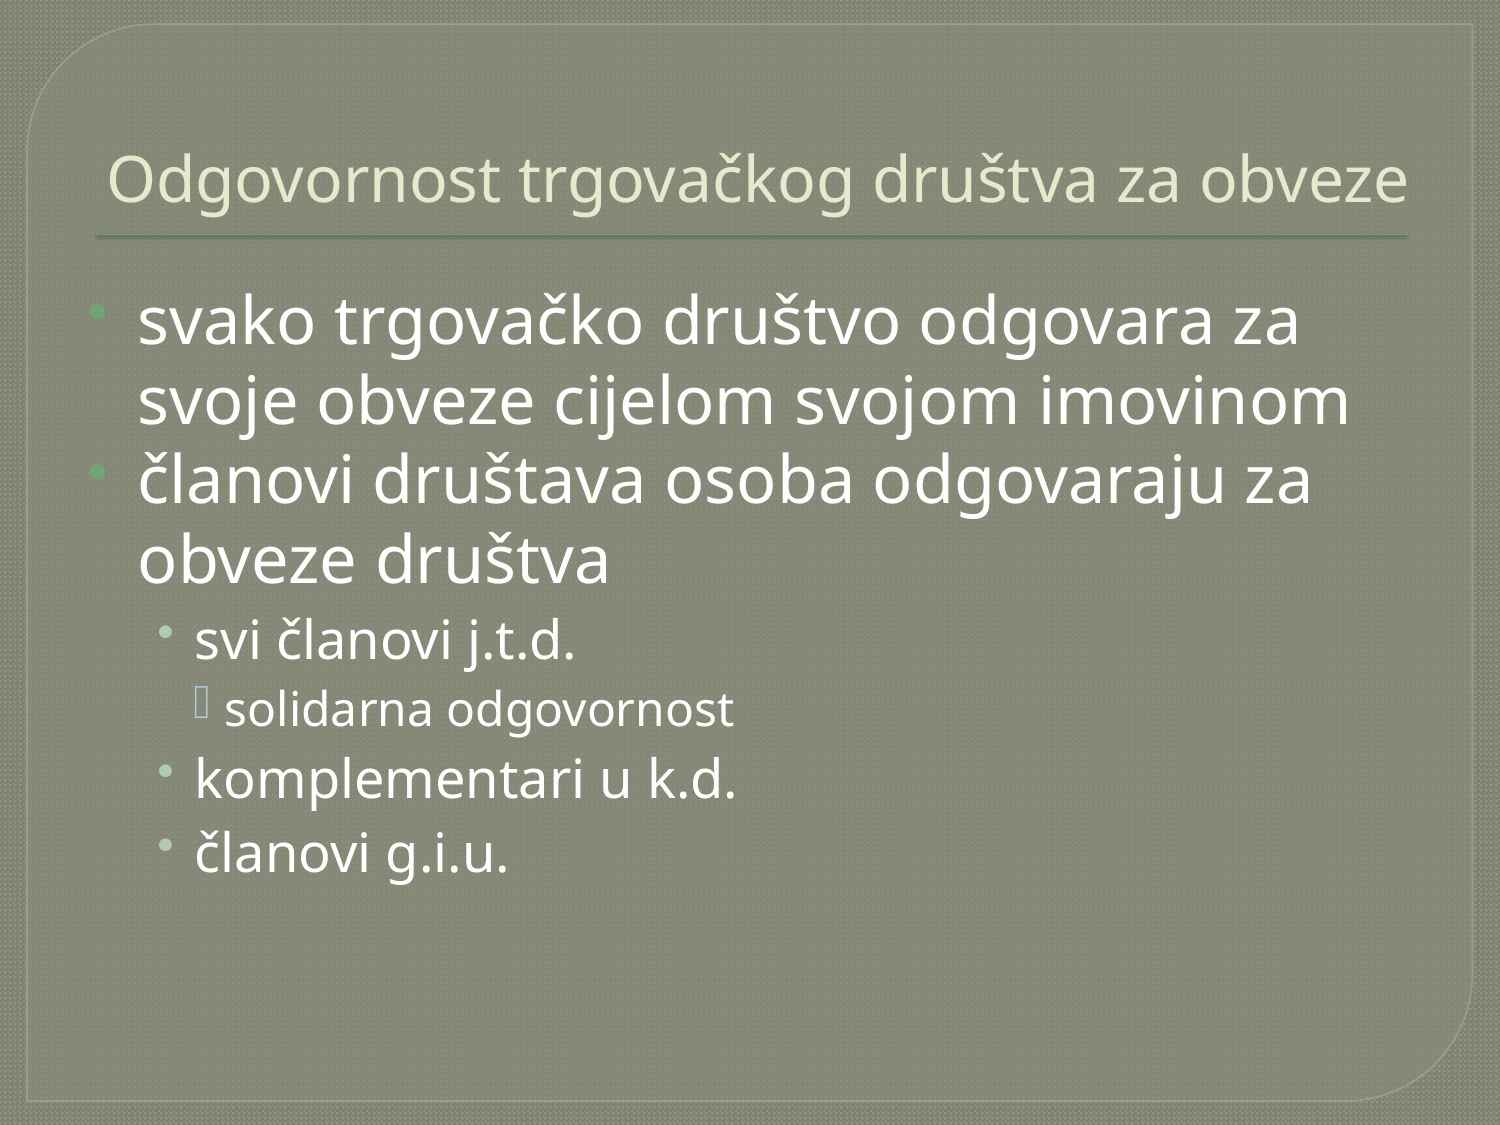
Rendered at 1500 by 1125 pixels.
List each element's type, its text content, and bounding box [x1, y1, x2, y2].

title Odgovornost trgovačkog društva za obveze [75, 41, 1425, 230]
list svako trgovačko društvo odgovara za svoje obveze cijelom svojom imovinom članovi društava osoba odgovaraju za obveze društva svi članovi j.t.d. solidarna odgovornost komplementari u k.d. članovi g.i.u. [75, 270, 1425, 1013]
